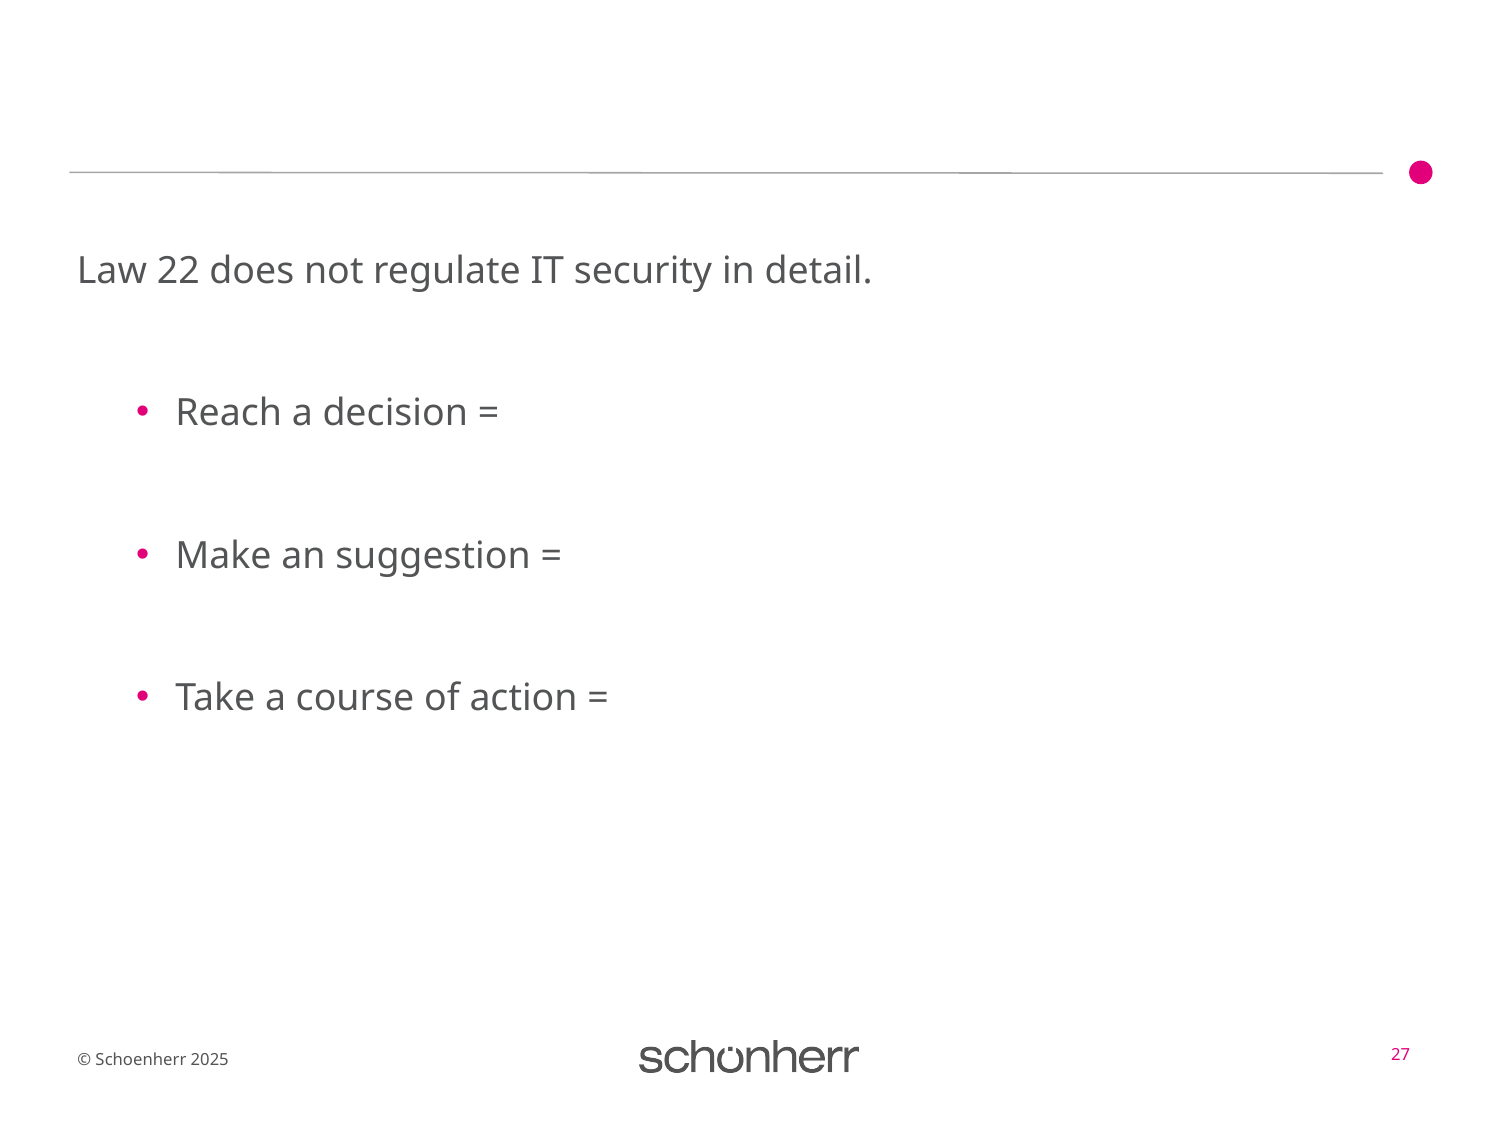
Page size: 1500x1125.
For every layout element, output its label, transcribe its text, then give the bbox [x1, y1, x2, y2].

picture [639, 1040, 859, 1073]
list Law 22 does not regulate IT security in detail. Reach a decision = Make an suggestion = Take a course of action = [62, 215, 1391, 953]
